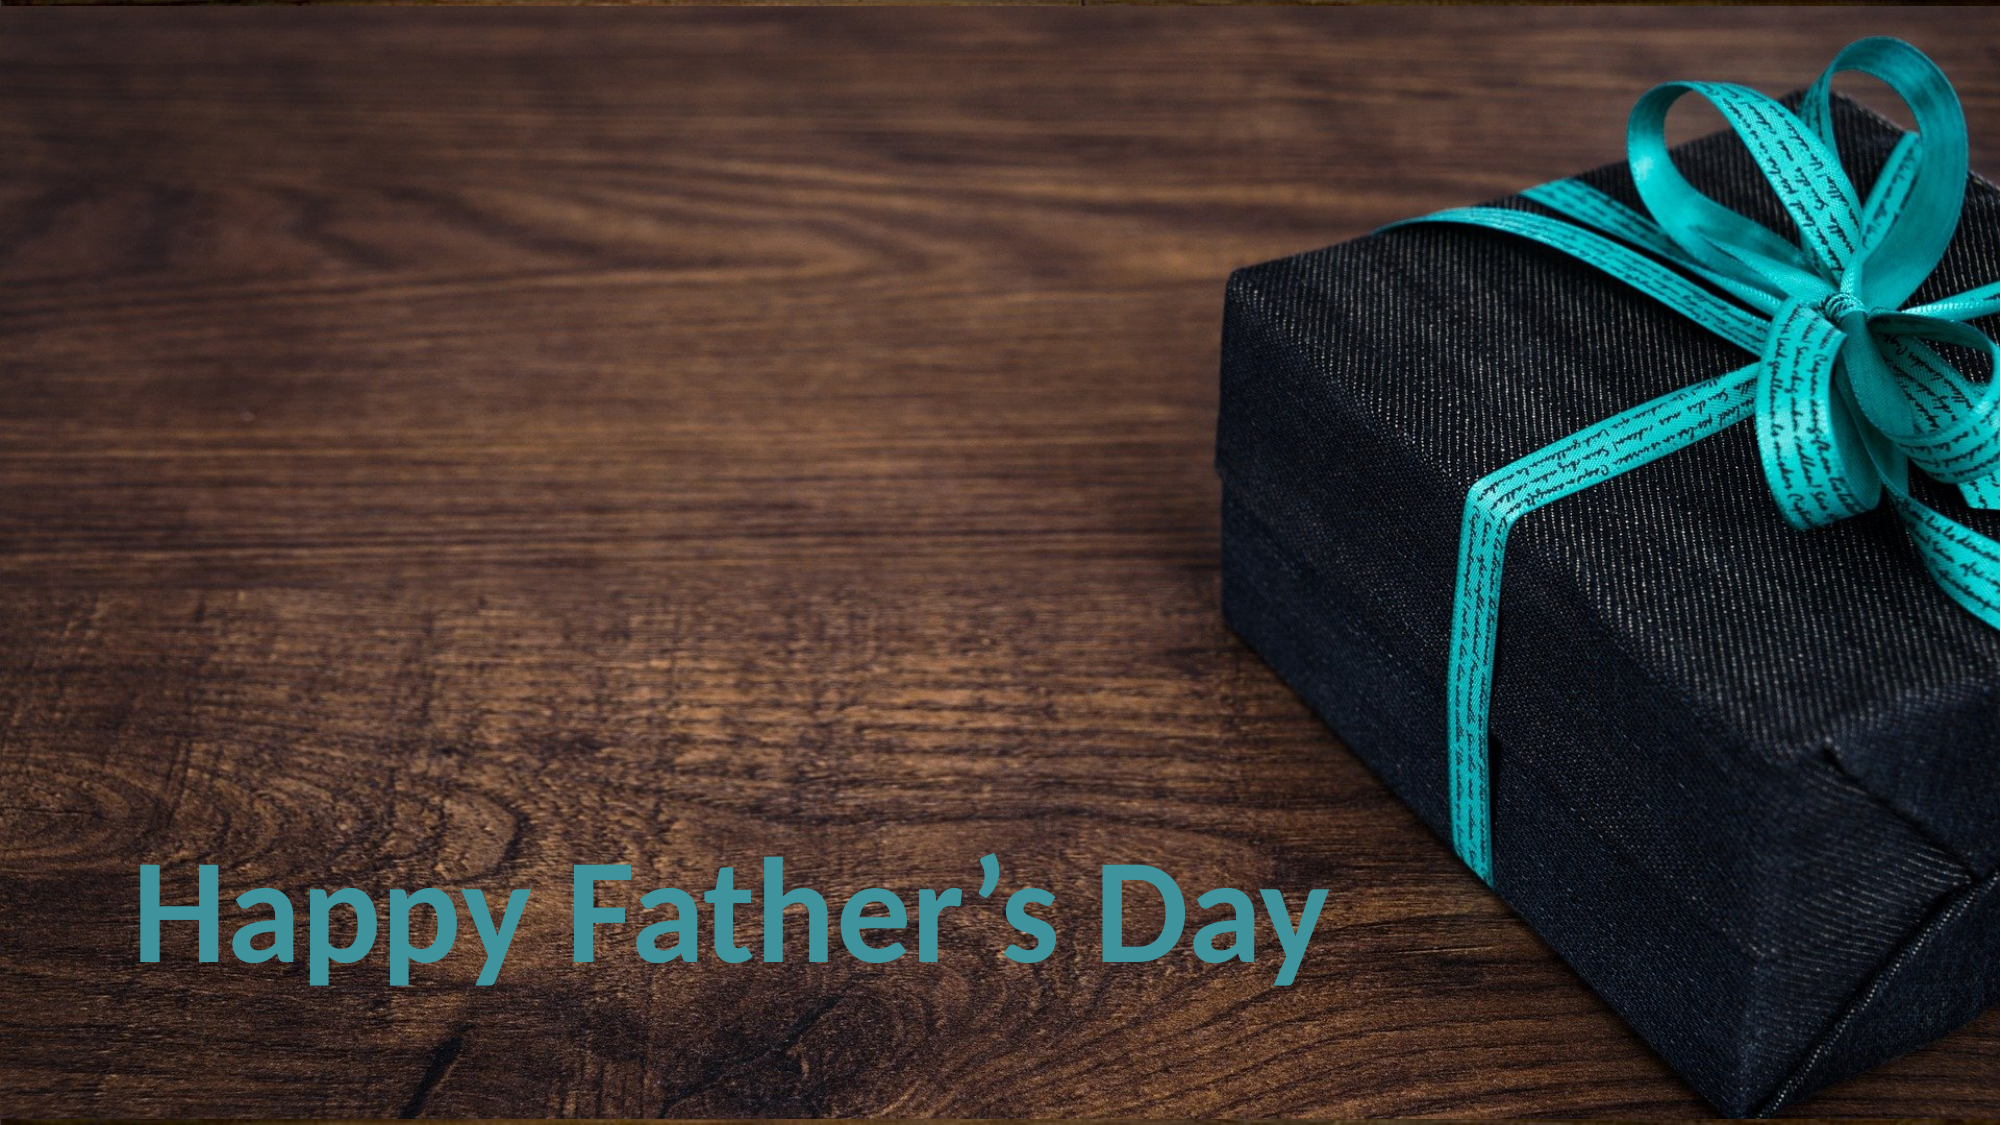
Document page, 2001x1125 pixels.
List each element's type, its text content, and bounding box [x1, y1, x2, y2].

title Happy Father’s Day [0, 805, 1733, 1023]
picture [0, 0, 2000, 1125]
